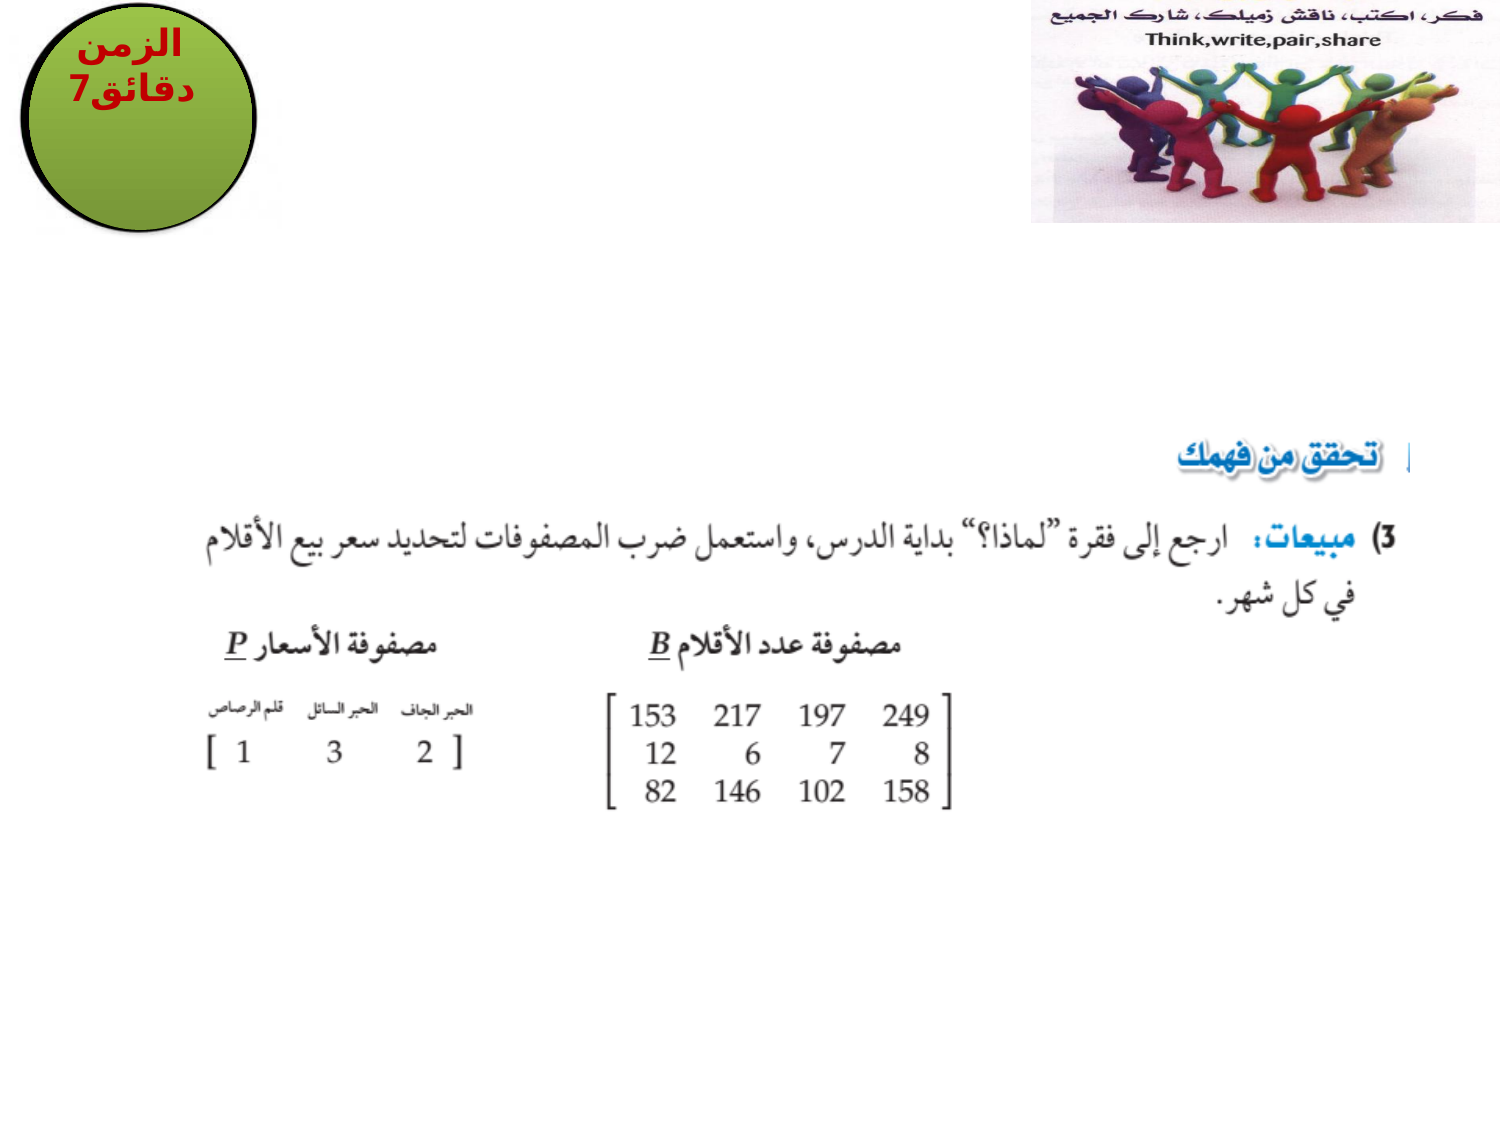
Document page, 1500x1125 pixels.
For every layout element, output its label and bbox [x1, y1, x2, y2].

picture [187, 424, 1410, 816]
picture [0, 0, 282, 235]
picture [1031, 0, 1500, 223]
